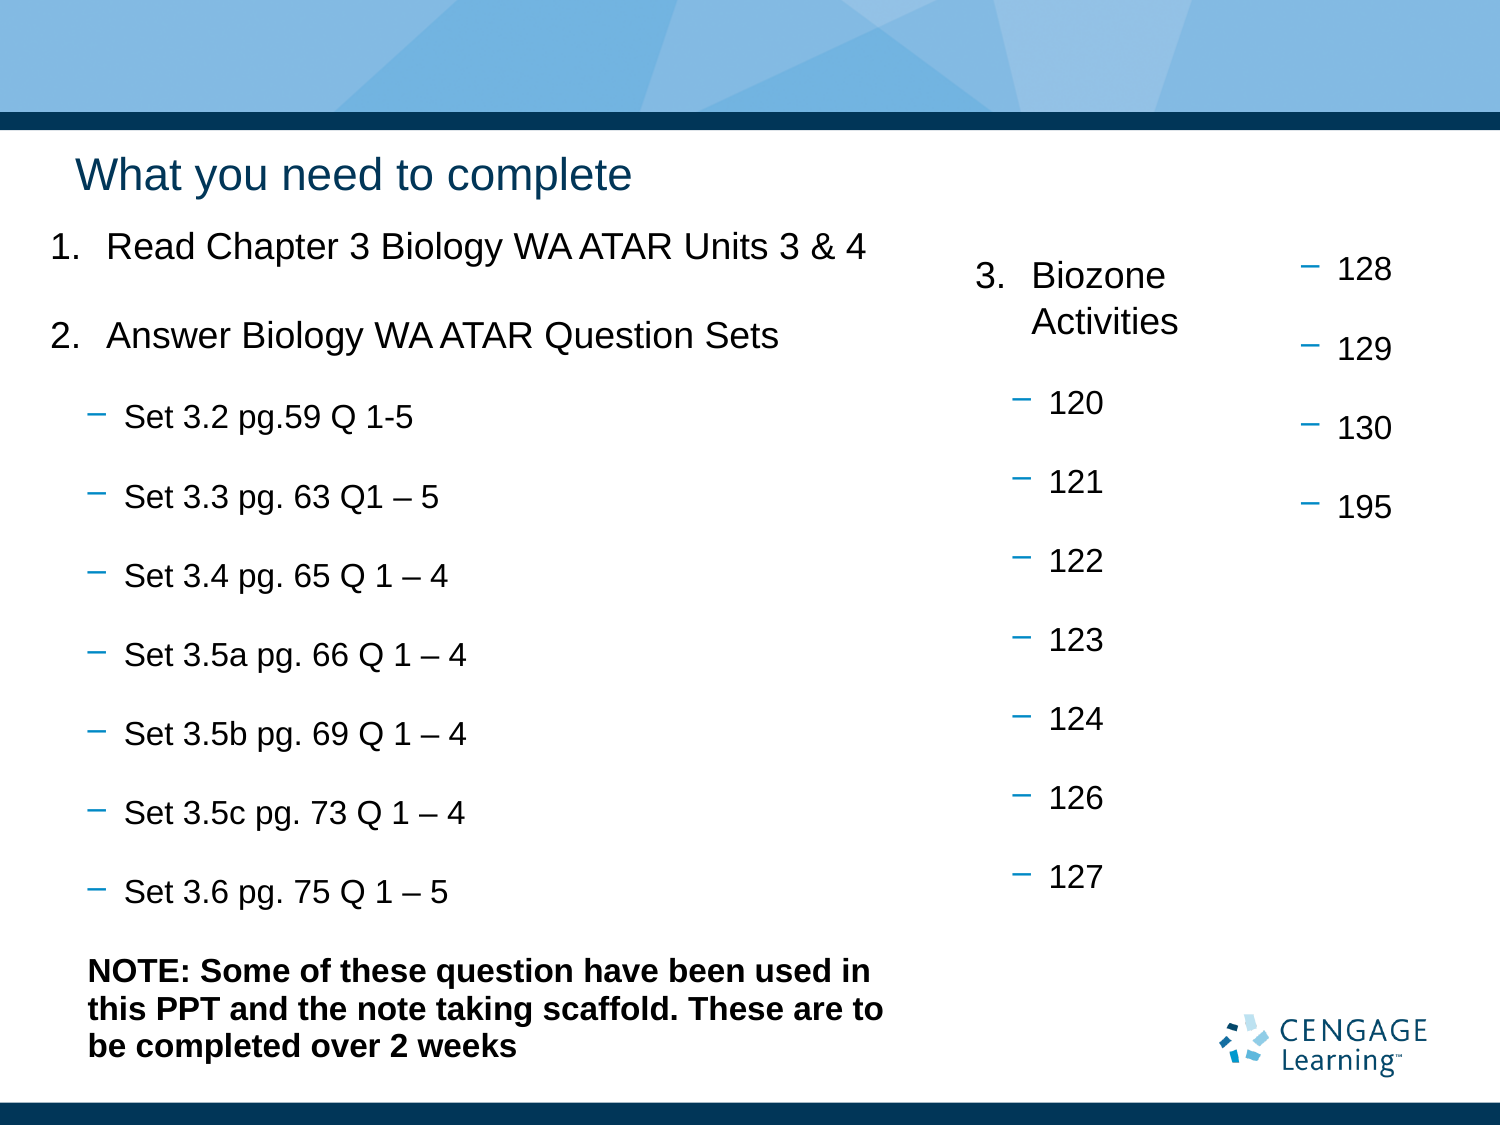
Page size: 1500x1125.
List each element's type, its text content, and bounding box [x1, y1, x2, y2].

picture [0, 0, 1500, 112]
title What you need to complete [75, 118, 1425, 232]
list Read Chapter 3 Biology WA ATAR Units 3 & 4 Answer Biology WA ATAR Question Sets Set 3.2 pg.59 Q 1-5 Set 3.3 pg. 63 Q1 – 5 Set 3.4 pg. 65 Q 1 – 4 Set 3.5a pg. 66 Q 1 – 4 Set 3.5b pg. 69 Q 1 – 4 Set 3.5c pg. 73 Q 1 – 4 Set 3.6 pg. 75 Q 1 – 5 NOTE: Some of these question have been used in this PPT and the note taking scaffold. These are to be completed over 2 weeks [50, 221, 888, 1059]
picture [1195, 990, 1450, 1101]
text_box Biozone Activities 120 121 122 123 124 126 127 128 129 130 195 [974, 249, 1500, 925]
